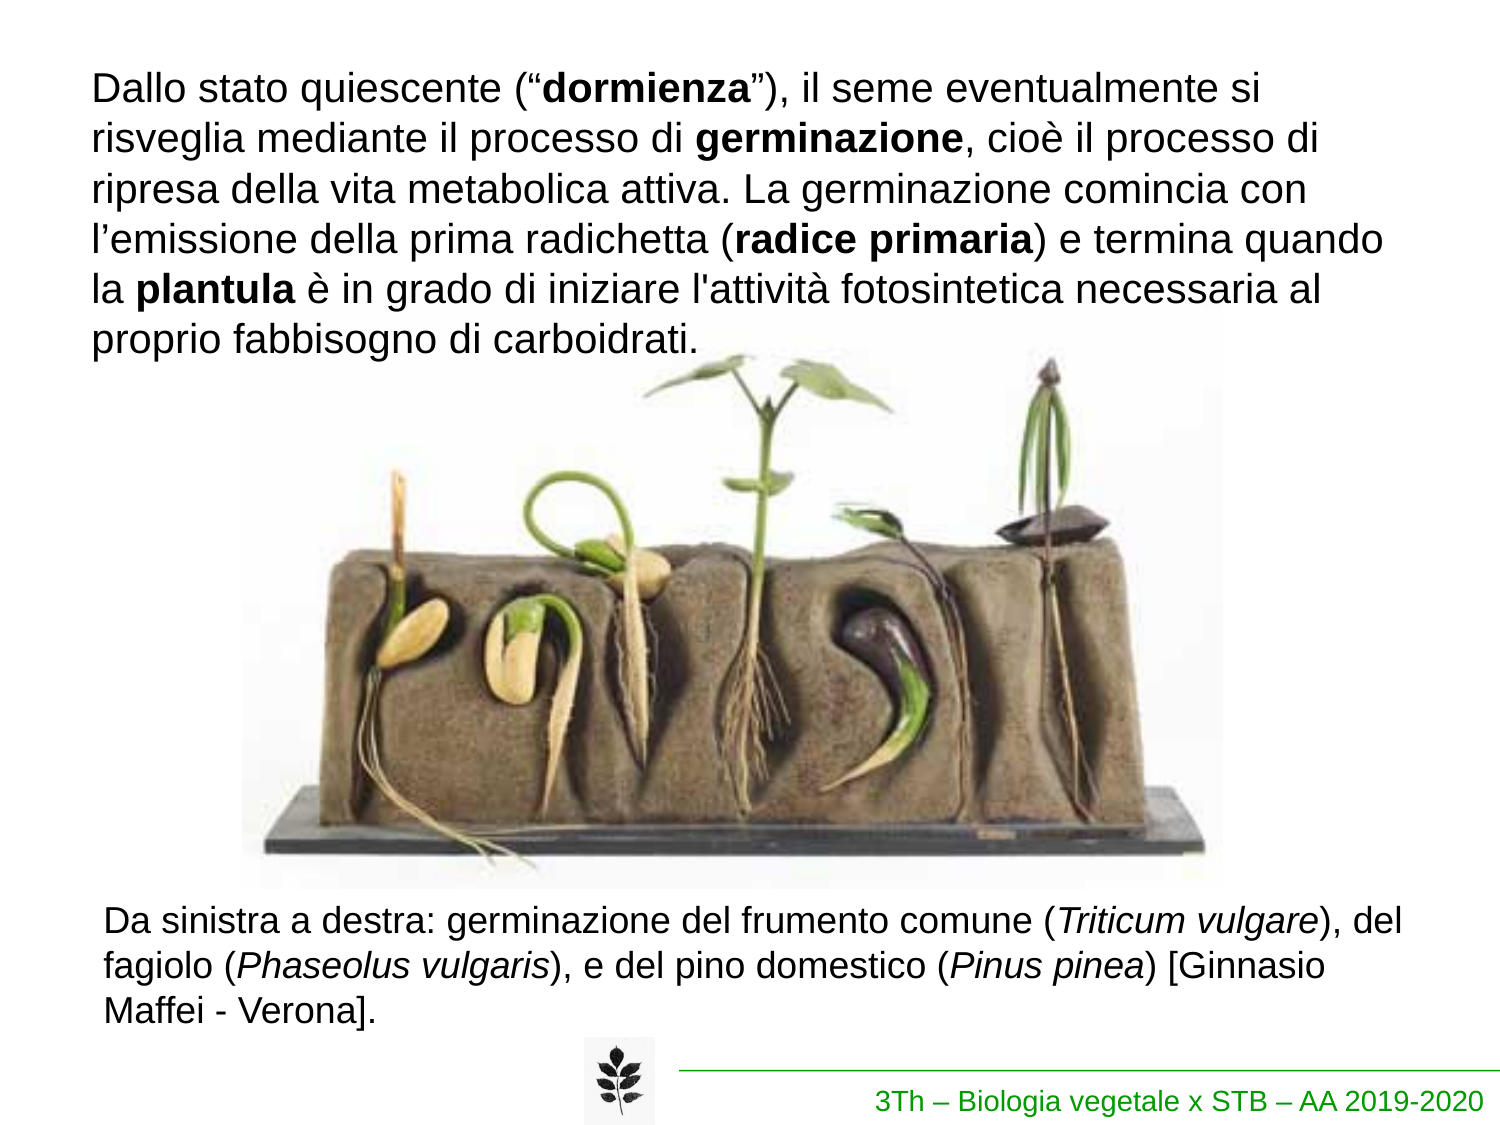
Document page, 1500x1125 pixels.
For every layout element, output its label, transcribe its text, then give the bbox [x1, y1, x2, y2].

text_box Da sinistra a destra: germinazione del frumento comune (Triticum vulgare), del fagiolo (Phaseolus vulgaris), e del pino domestico (Pinus pinea) [Ginnasio Maffei - Verona]. [88, 889, 1436, 1039]
text_box Dallo stato quiescente (“dormienza”), il seme eventualmente si risveglia mediante il processo di germinazione, cioè il processo di ripresa della vita metabolica attiva. La germinazione comincia con l’emissione della prima radichetta (radice primaria) e termina quando la plantula è in grado di iniziare l'attività fotosintetica necessaria al proprio fabbisogno di carboidrati. [76, 53, 1424, 369]
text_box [584, 1037, 1500, 1125]
picture [241, 290, 1223, 890]
